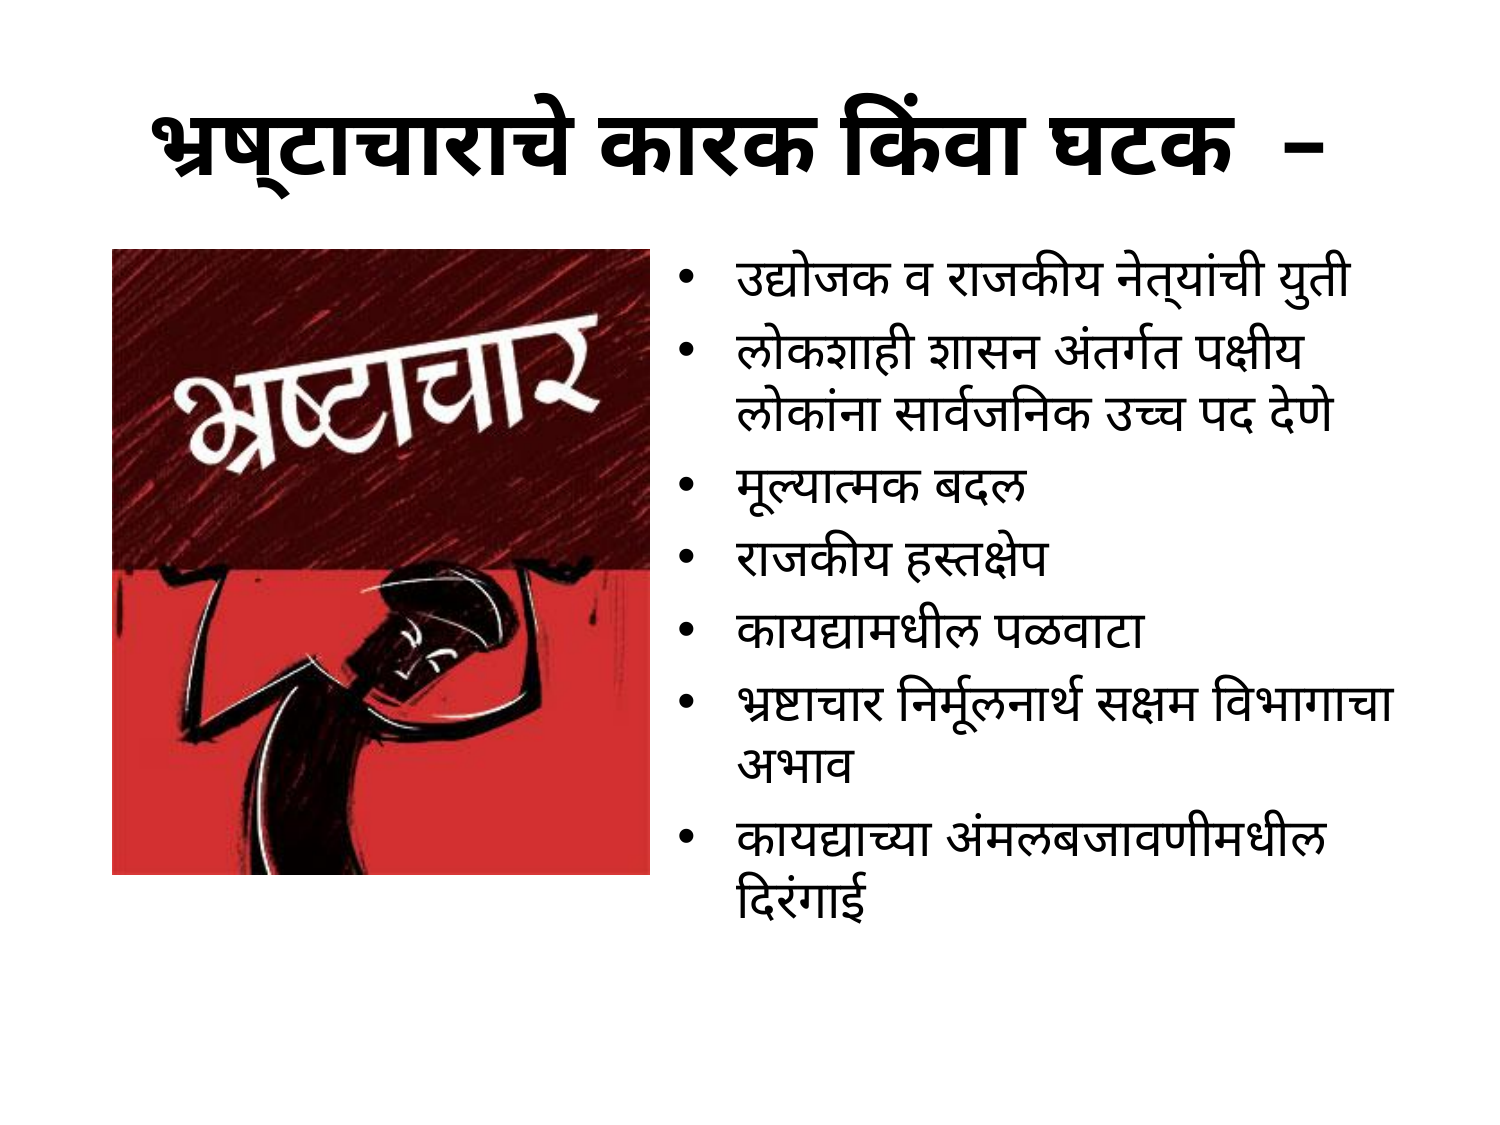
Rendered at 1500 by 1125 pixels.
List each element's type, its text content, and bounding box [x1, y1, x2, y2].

list उद्योजक व राजकीय नेत्यांची युती लोकशाही शासन अंतर्गत पक्षीय लोकांना सार्वजनिक उच्च पद देणे मूल्यात्‍मक बदल राजकीय हस्तक्षेप कायद्यामधील पळवाटा भ्रष्टाचार निर्मूलनार्थ सक्षम विभागाचा अभाव कायद्याच्या अंमलबजावणीमधील दिरंगाई [662, 237, 1425, 950]
title भ्रष्टाचाराचे कारक किंवा घटक – [75, 45, 1425, 233]
picture [112, 249, 651, 876]
